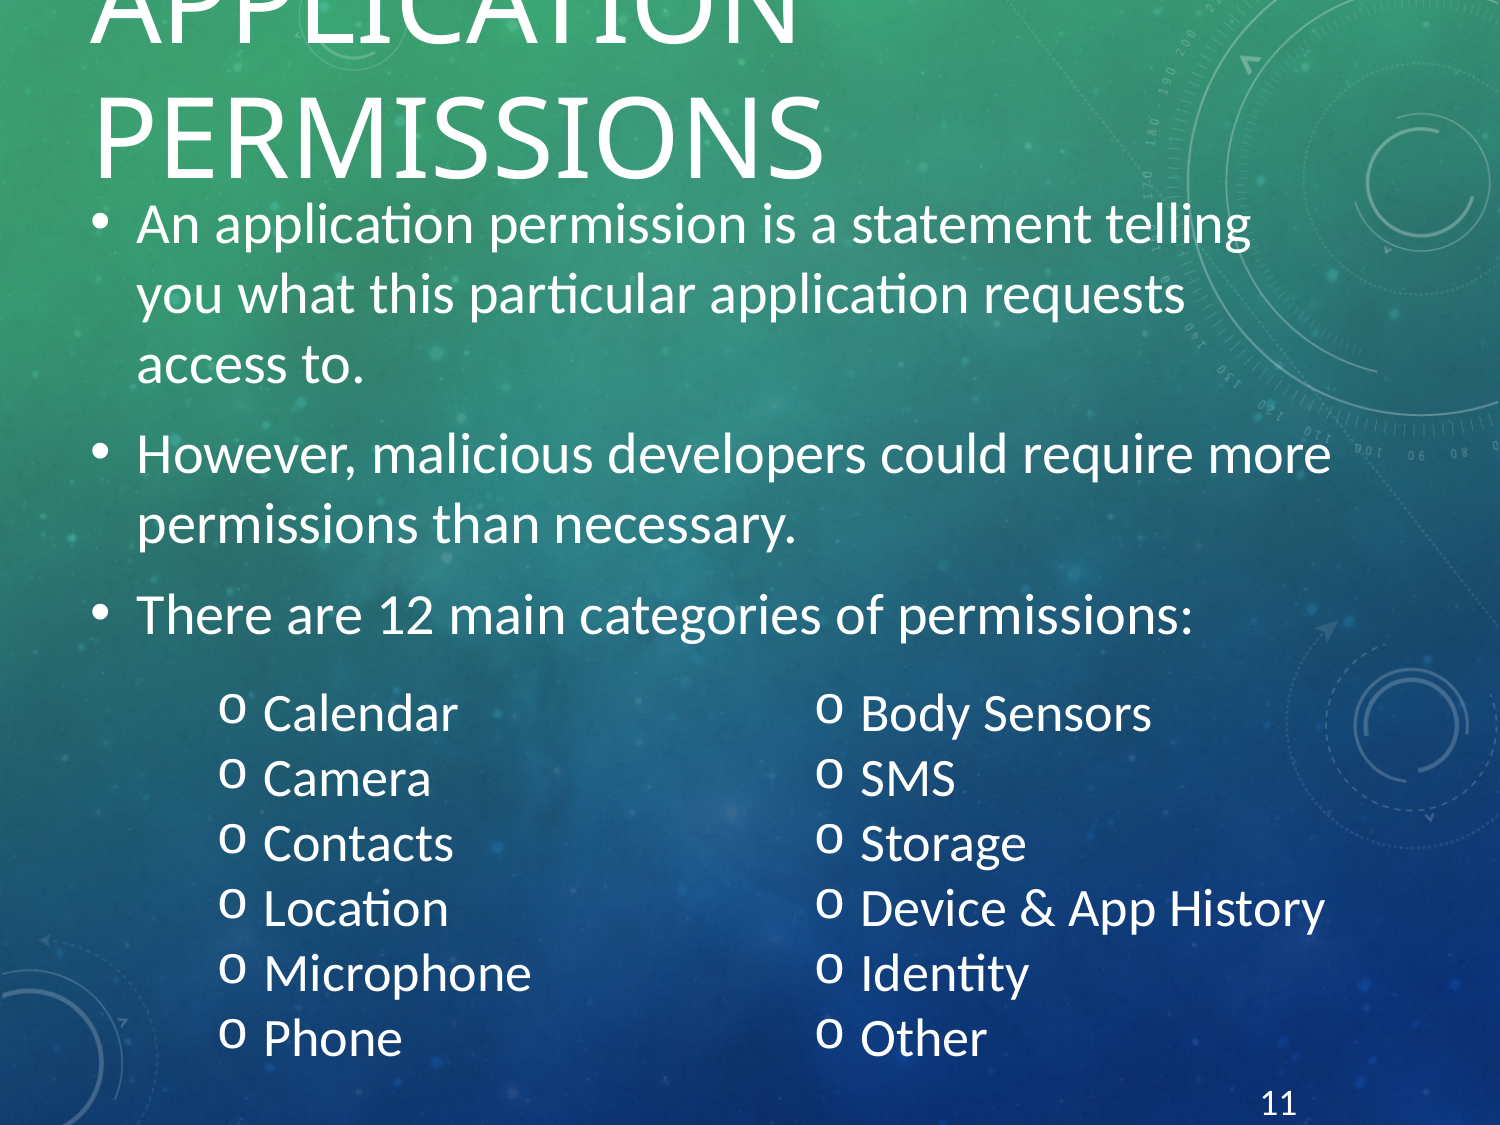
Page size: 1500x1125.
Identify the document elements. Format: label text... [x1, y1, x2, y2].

text_box Calendar Camera Contacts Location Microphone Phone Body Sensors SMS Storage Device & App History Identity Other [126, 669, 1350, 1125]
title Application Permissions [75, 0, 1350, 142]
list An application permission is a statement telling you what this particular application requests access to. However, malicious developers could require more permissions than necessary. There are 12 main categories of permissions: [75, 149, 1350, 682]
picture [0, 0, 1500, 1125]
